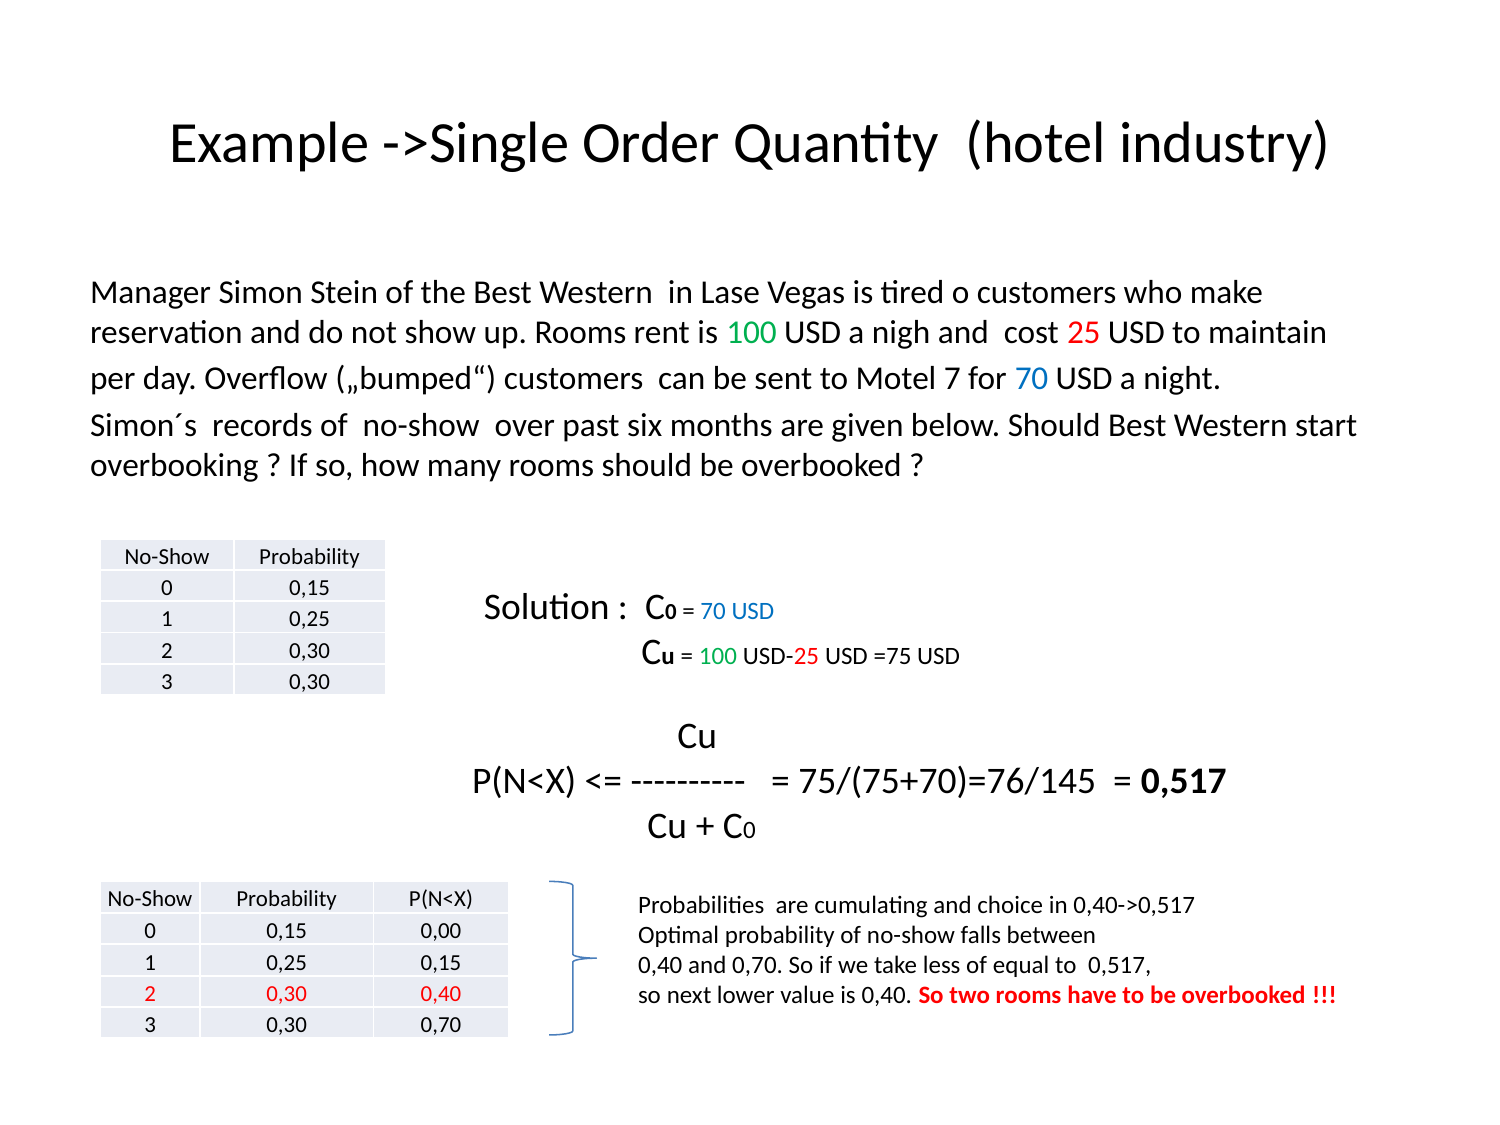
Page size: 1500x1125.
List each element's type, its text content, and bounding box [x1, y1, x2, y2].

table_cell 3 [101, 665, 233, 694]
table_cell 0,15 [374, 945, 508, 975]
text_box [549, 880, 598, 1036]
table_header No-Show [101, 882, 199, 912]
table_cell 0,30 [235, 665, 385, 694]
table_cell 0,15 [201, 914, 373, 943]
table_header Probability [235, 540, 385, 569]
table_cell 0,30 [201, 977, 373, 1006]
table_cell 2 [101, 633, 233, 663]
list Manager Simon Stein of the Best Western in Lase Vegas is tired o customers who make reservation and do not show up. Rooms rent is 100 USD a nigh and cost 25 USD to maintain per day. Overflow („bumped“) customers can be sent to Motel 7 for 70 USD a night. Simon´s records of no-show over past six months are given below. Should Best Western start overbooking ? If so, how many rooms should be overbooked ? [75, 262, 1425, 1005]
table_cell 0 [101, 571, 233, 600]
table_header P(N<X) [374, 882, 508, 912]
table_cell 0 [101, 914, 199, 943]
title Example ->Single Order Quantity (hotel industry) [75, 45, 1425, 233]
table_cell 0,70 [374, 1008, 508, 1037]
table_header Probability [201, 882, 373, 912]
table_cell 0,40 [374, 977, 508, 1006]
text_box Cu P(N<X) <= ---------- = 75/(75+70)=76/145 = 0,517 Cu + C0 [397, 704, 1270, 854]
table_cell 0,25 [201, 945, 373, 975]
table_header No-Show [101, 540, 233, 569]
table_cell 2 [101, 977, 199, 1006]
table_cell 1 [101, 602, 233, 632]
table_cell 1 [101, 945, 199, 975]
table_cell 0,30 [235, 633, 385, 663]
text_box Probabilities are cumulating and choice in 0,40->0,517 Optimal probability of no-show falls between 0,40 and 0,70. So if we take less of equal to 0,517, so next lower value is 0,40. So two rooms have to be overbooked !!! [623, 881, 1352, 1016]
table_cell 3 [101, 1008, 199, 1037]
table_cell 0,15 [235, 571, 385, 600]
table_cell 0,25 [235, 602, 385, 632]
table_cell 0,00 [374, 914, 508, 943]
text_box Solution : C0 = 70 USD Cu = 100 USD-25 USD =75 USD [469, 574, 976, 679]
table_cell 0,30 [201, 1008, 373, 1037]
